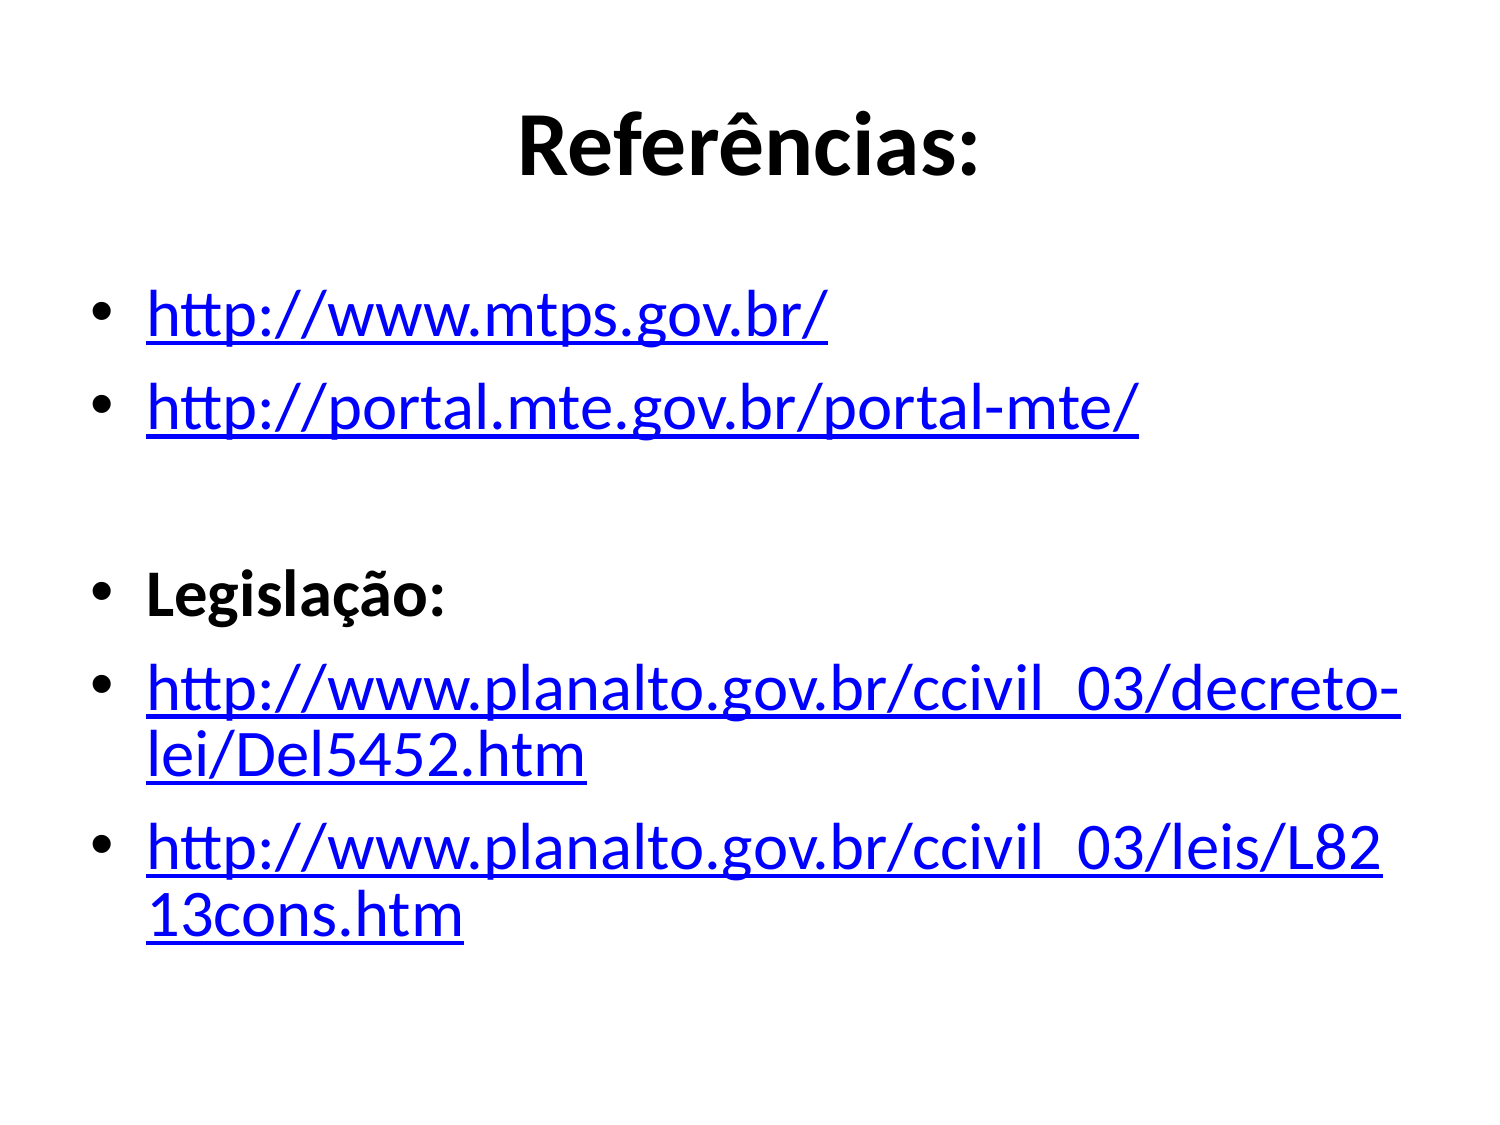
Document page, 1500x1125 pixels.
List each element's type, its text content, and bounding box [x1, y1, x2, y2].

title Referências: [75, 45, 1425, 233]
list http://www.mtps.gov.br/ http://portal.mte.gov.br/portal-mte/ Legislação: http://www.planalto.gov.br/ccivil_03/decreto-lei/Del5452.htm http://www.planalto.gov.br/ccivil_03/leis/L8213cons.htm [75, 262, 1425, 1005]
